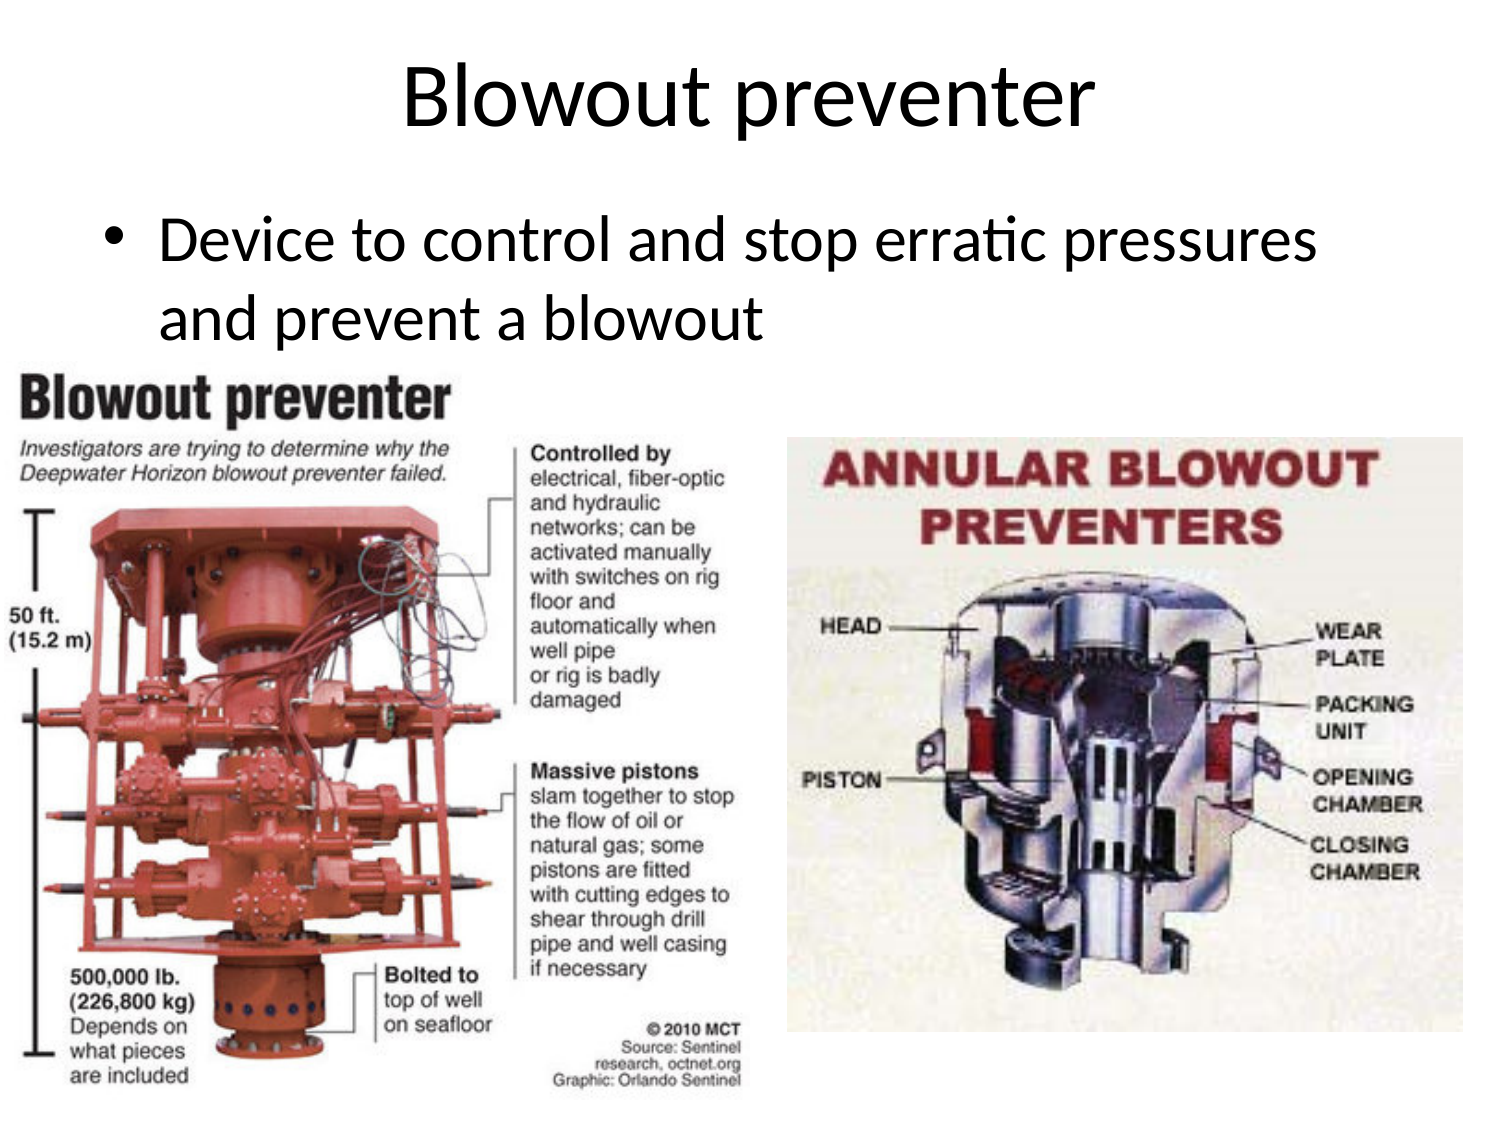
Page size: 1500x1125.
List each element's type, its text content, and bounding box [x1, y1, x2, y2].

picture [3, 361, 751, 1101]
title Blowout preventer [75, 12, 1425, 168]
picture [787, 437, 1463, 1032]
list Device to control and stop erratic pressures and prevent a blowout [87, 187, 1438, 363]
